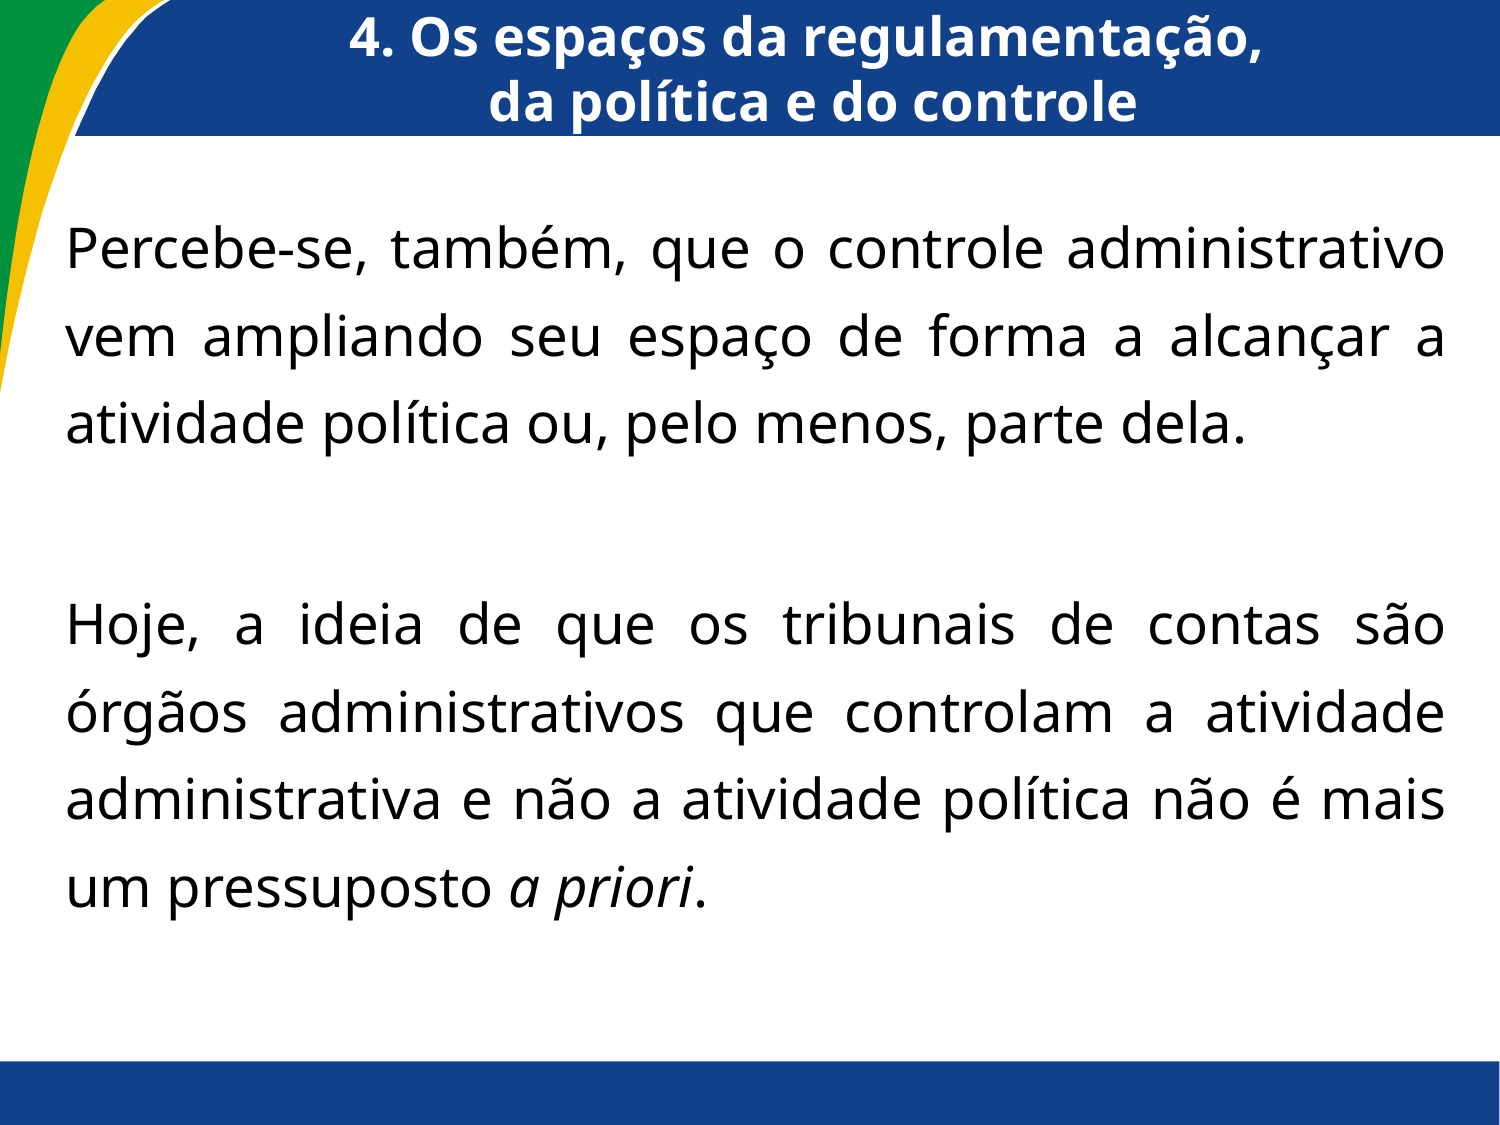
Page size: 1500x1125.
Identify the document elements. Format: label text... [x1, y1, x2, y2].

title 4. Os espaços da regulamentação, da política e do controle [182, 0, 1446, 135]
list Percebe-se, também, que o controle administrativo vem ampliando seu espaço de forma a alcançar a atividade política ou, pelo menos, parte dela. Hoje, a ideia de que os tribunais de contas são órgãos administrativos que controlam a atividade administrativa e não a atividade política não é mais um pressuposto a priori. [64, 184, 1448, 1048]
